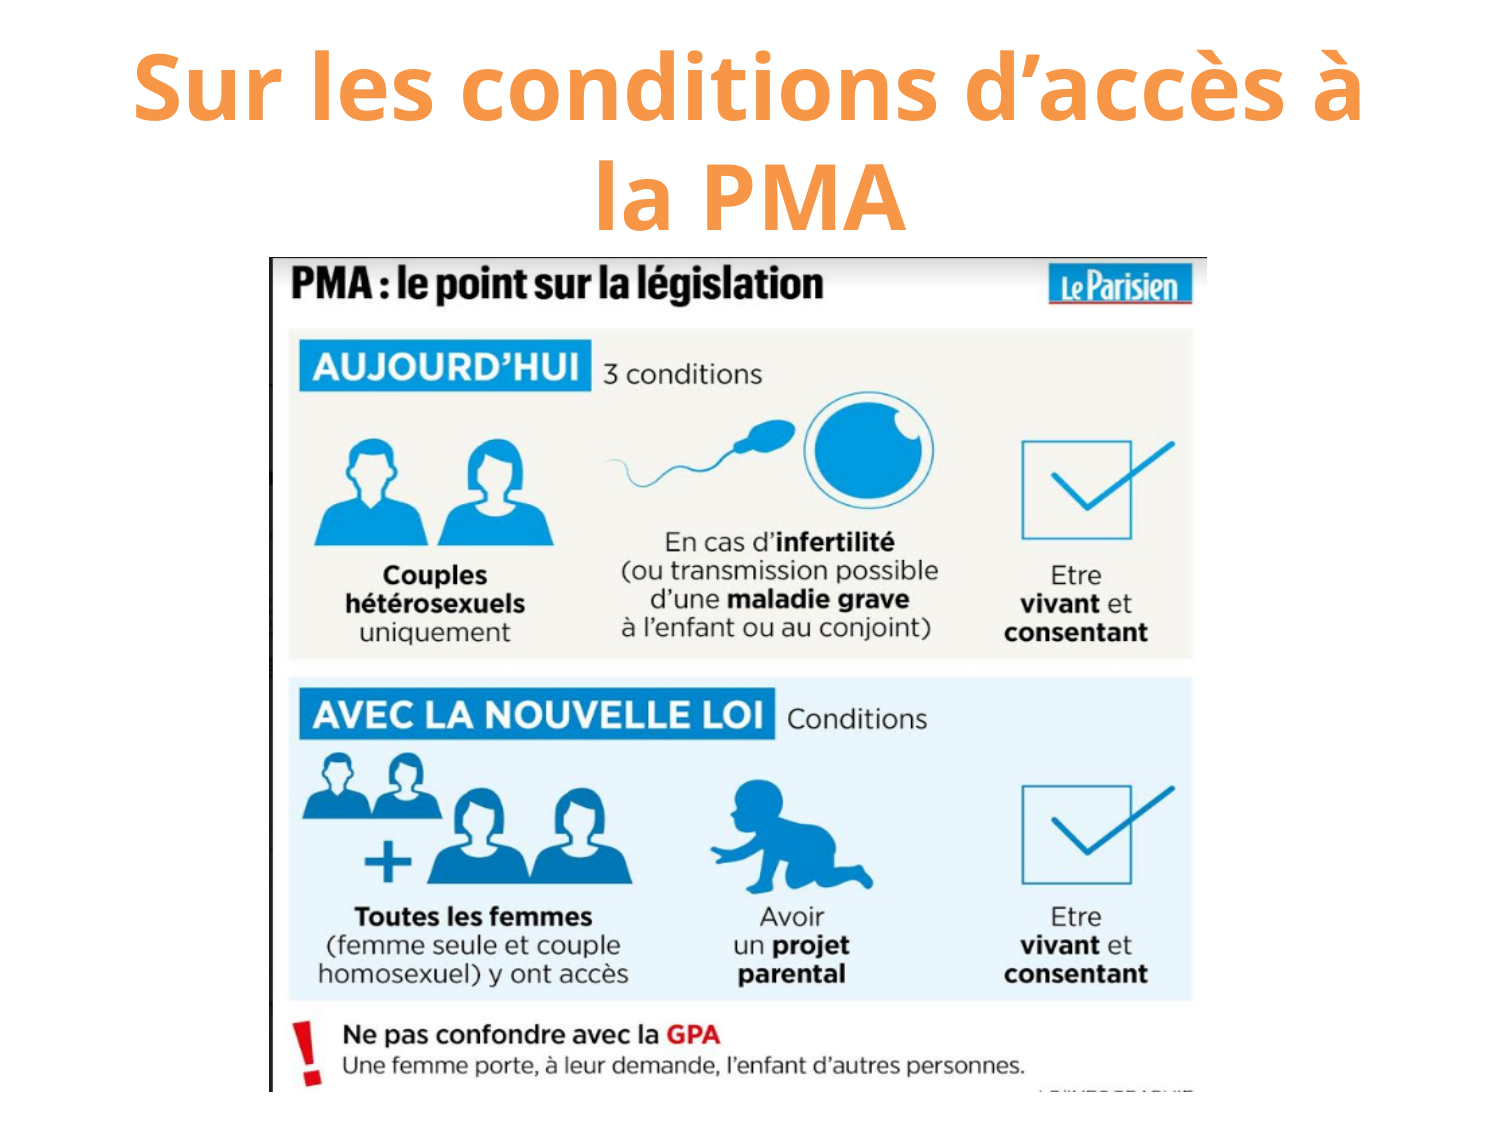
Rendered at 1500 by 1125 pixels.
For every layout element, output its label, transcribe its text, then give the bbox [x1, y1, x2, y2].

title Sur les conditions d’accès à la PMA [75, 45, 1425, 233]
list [269, 257, 1208, 1092]
